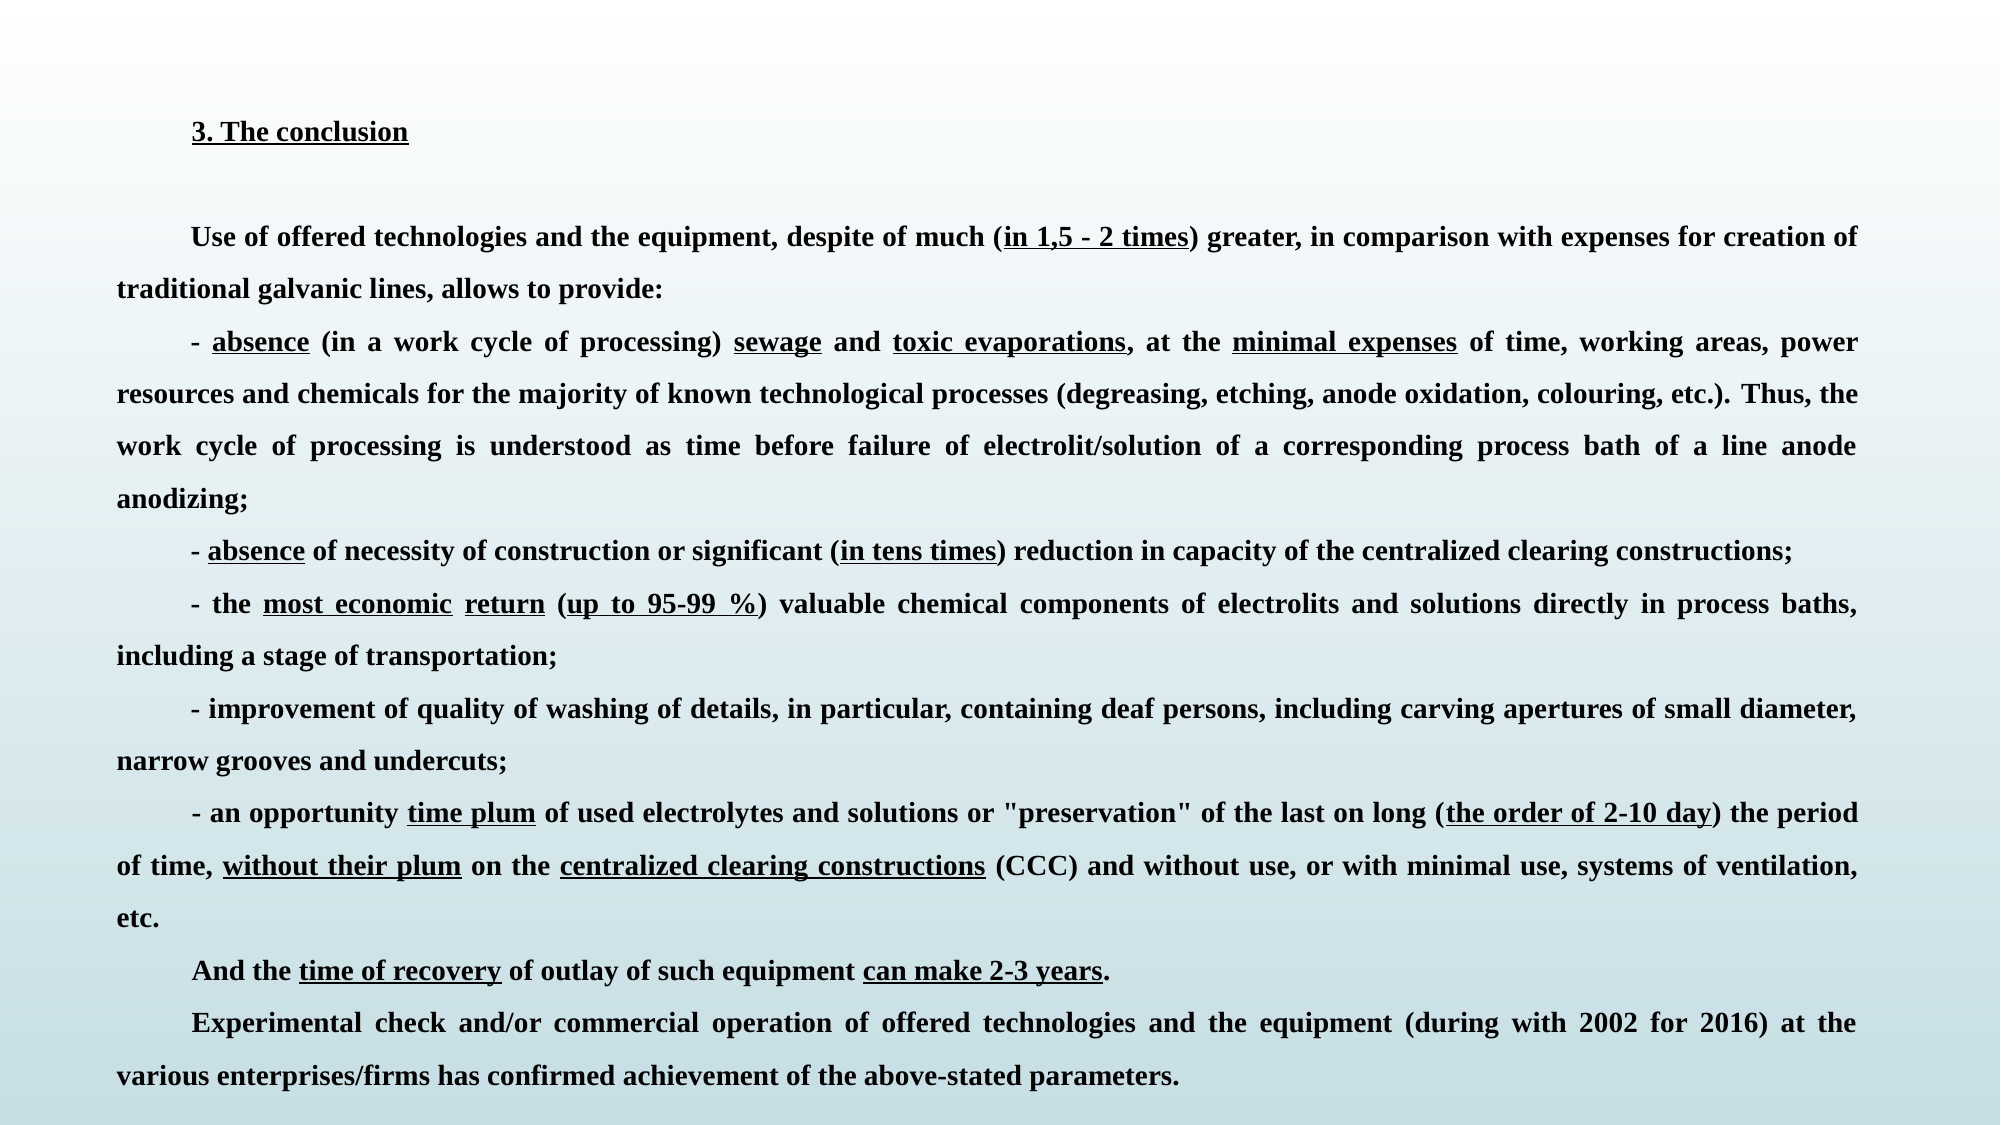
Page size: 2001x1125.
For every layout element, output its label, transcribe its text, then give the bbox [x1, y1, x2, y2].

text_box 3. The conclusion Use of offered technologies and the equipment, despite of much (in 1,5 - 2 times) greater, in comparison with expenses for creation of traditional galvanic lines, allows to provide: - absence (in a work cycle of processing) sewage and toxic evaporations, at the minimal expenses of time, working areas, power resources and chemicals for the majority of known technological processes (degreasing, etching, anode oxidation, colouring, etc.). Thus, the work cycle of processing is understood as time before failure of electrolit/solution of a corresponding process bath of a line anode anodizing; - absence of necessity of construction or significant (in tens times) reduction in capacity of the centralized clearing constructions; - the most economic return (up to 95-99 %) valuable chemical components of electrolits and solutions directly in process baths, including a stage of transportation; - improvement of quality of washing of details, in particular, containing deaf persons, including carving apertures of small diameter, narrow grooves and undercuts; - an opportunity time plum of used electrolytes and solutions or "preservation" of the last on long (the order of 2-10 day) the period of time, without their plum on the centralized clearing constructions (CCС) and without use, or with minimal use, systems of ventilation, etc. And the time of recovery of outlay of such equipment can make 2-3 years. Experimental check and/or commercial operation of offered technologies and the equipment (during with 2002 for 2016) at the various enterprises/firms has confirmed achievement of the above-stated parameters. [101, 87, 1874, 1099]
